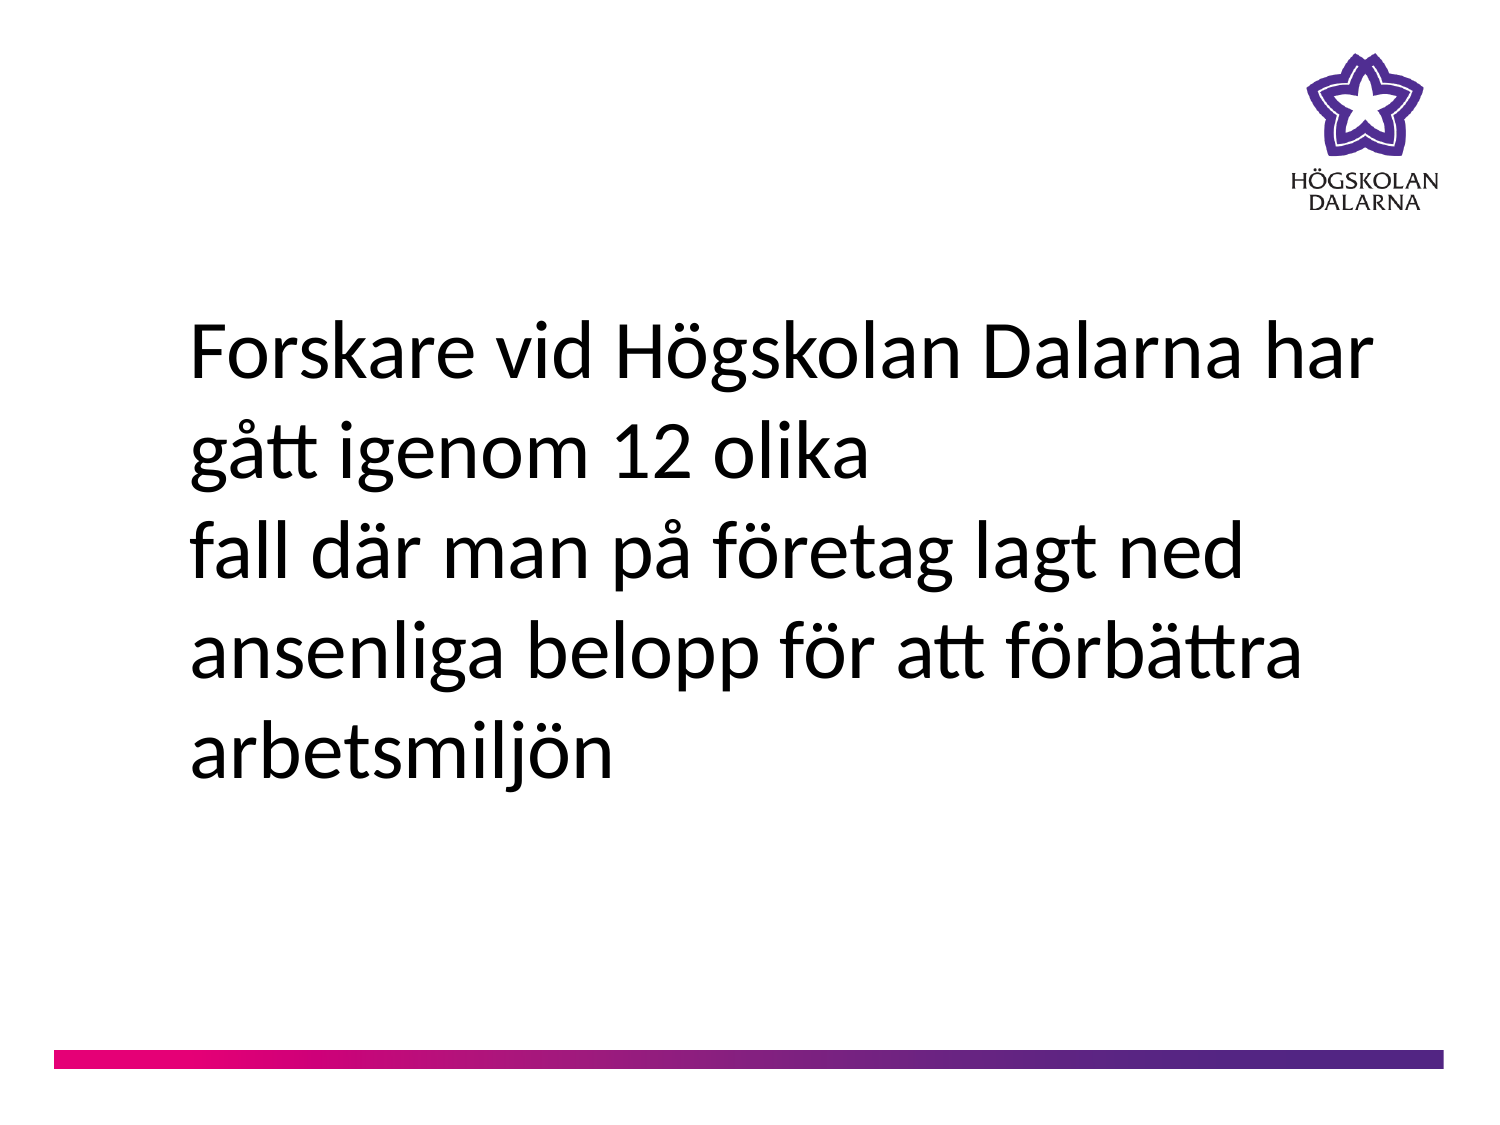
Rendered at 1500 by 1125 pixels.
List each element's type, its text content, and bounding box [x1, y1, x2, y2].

text_box Forskare vid Högskolan Dalarna har gått igenom 12 olika fall där man på företag lagt ned ansenliga belopp för att förbättra arbetsmiljön [174, 287, 1413, 803]
